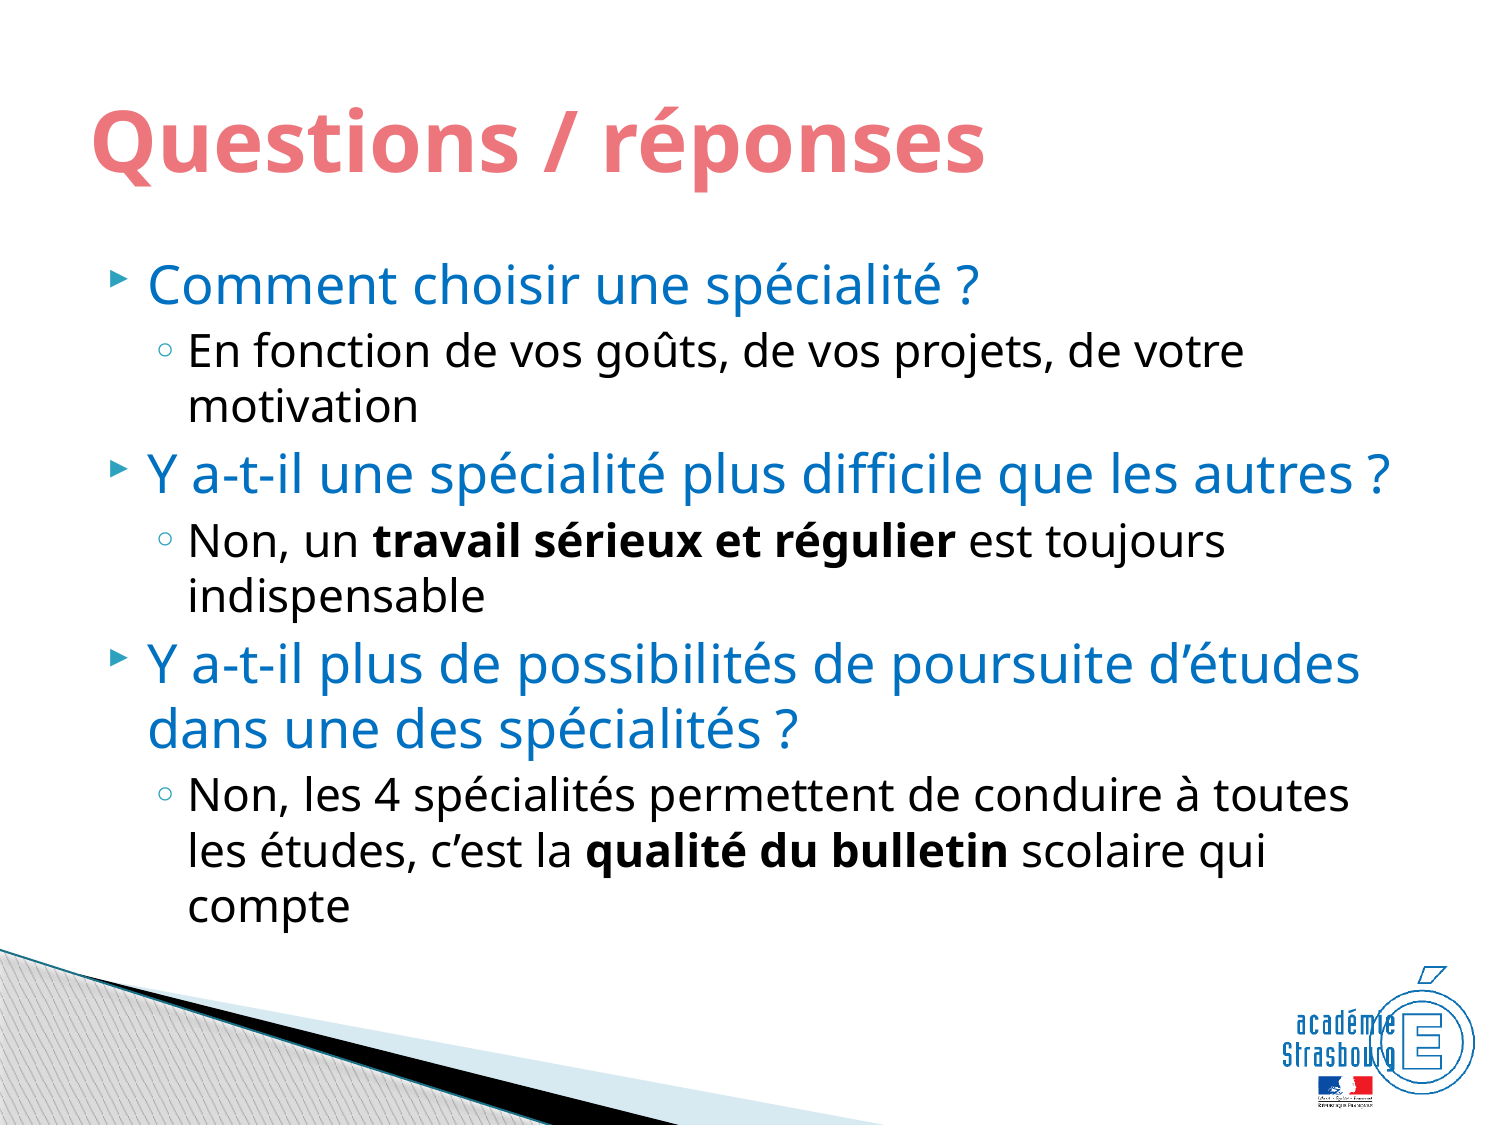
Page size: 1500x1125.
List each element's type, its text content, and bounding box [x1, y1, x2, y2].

title Questions / réponses [75, 45, 1425, 233]
picture [1281, 964, 1477, 1110]
list Comment choisir une spécialité ? En fonction de vos goûts, de vos projets, de votre motivation Y a-t-il une spécialité plus difficile que les autres ? Non, un travail sérieux et régulier est toujours indispensable Y a-t-il plus de possibilités de poursuite d’études dans une des spécialités ? Non, les 4 spécialités permettent de conduire à toutes les études, c’est la qualité du bulletin scolaire qui compte [75, 243, 1425, 986]
